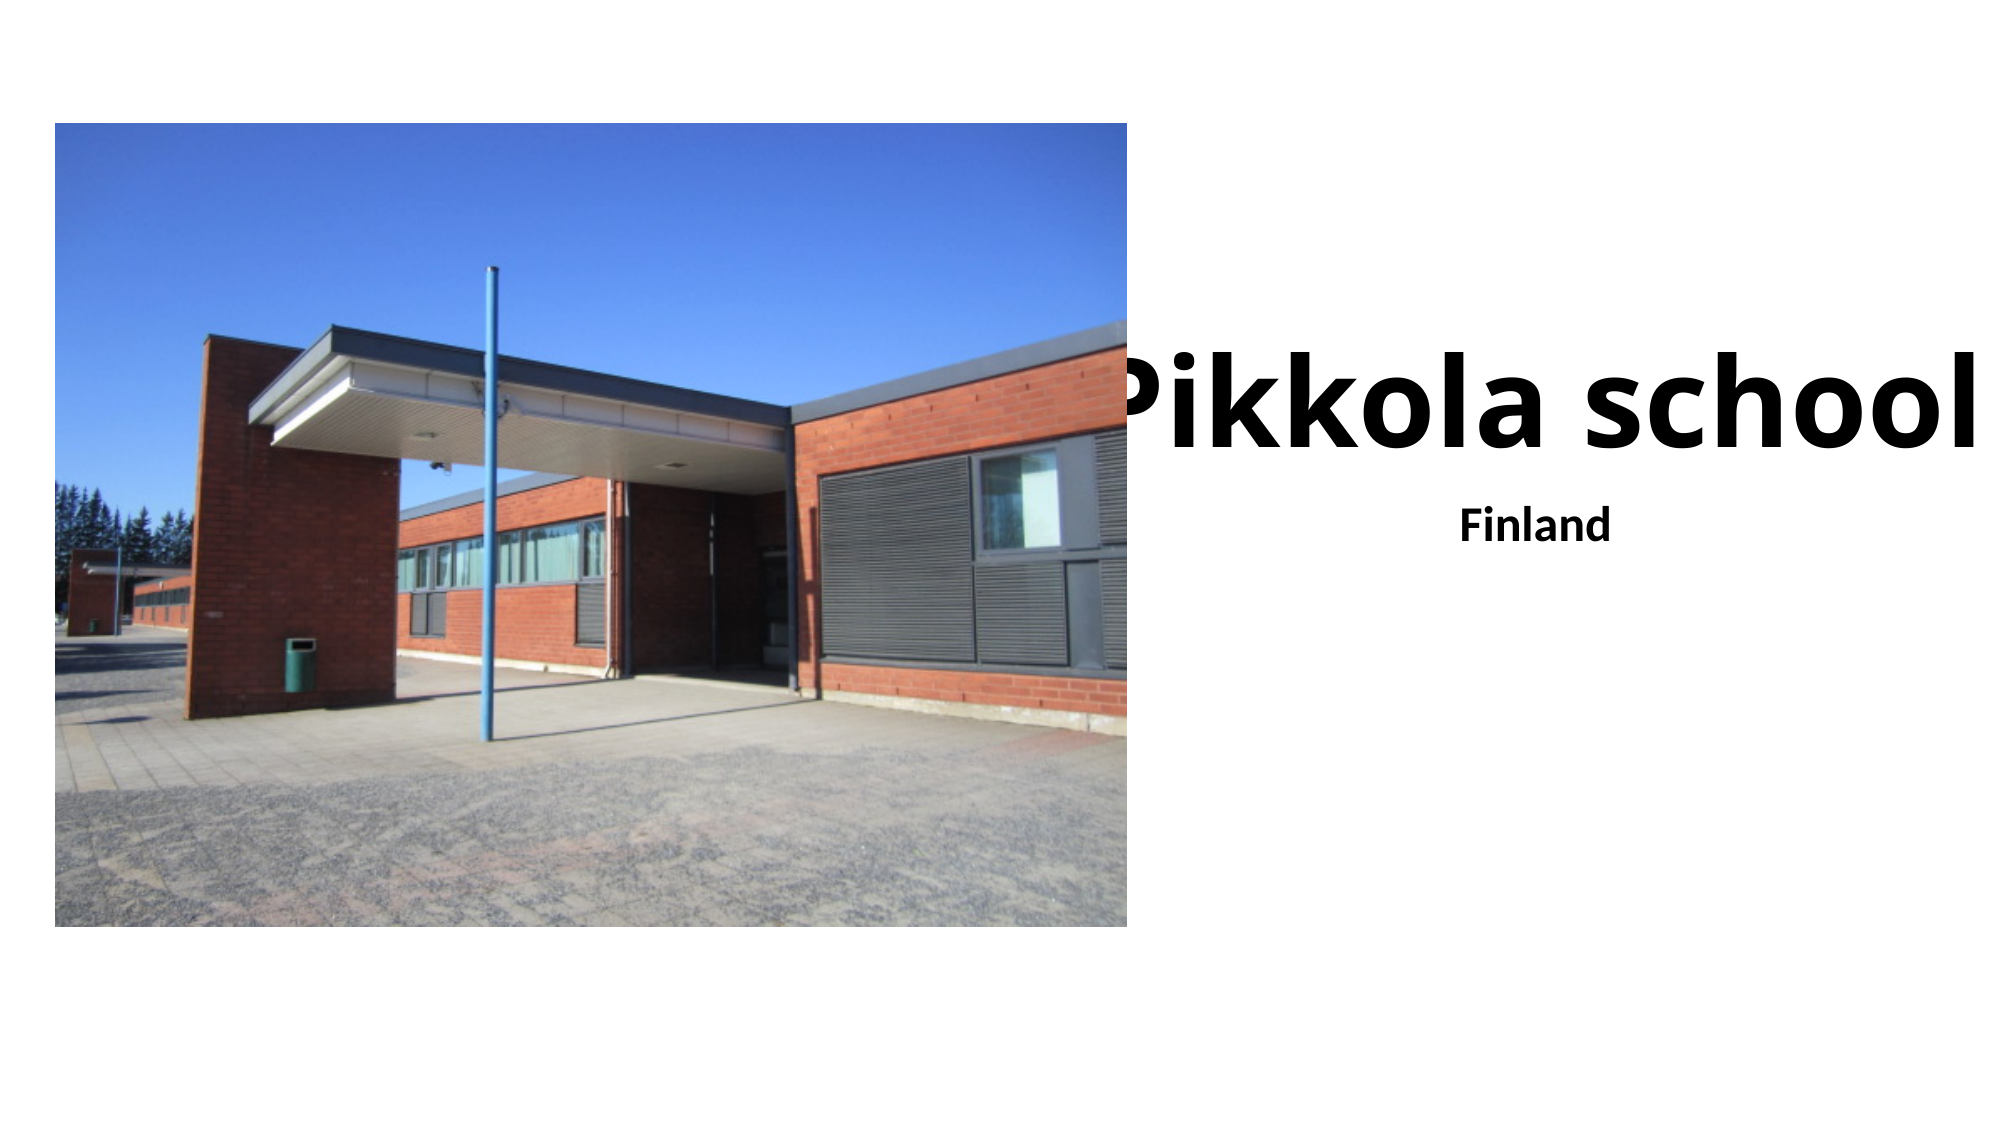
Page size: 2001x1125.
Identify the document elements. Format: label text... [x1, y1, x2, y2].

subtitle Finland [1376, 490, 1695, 561]
picture [55, 123, 1127, 927]
title Pikkola school [1127, 294, 2000, 482]
